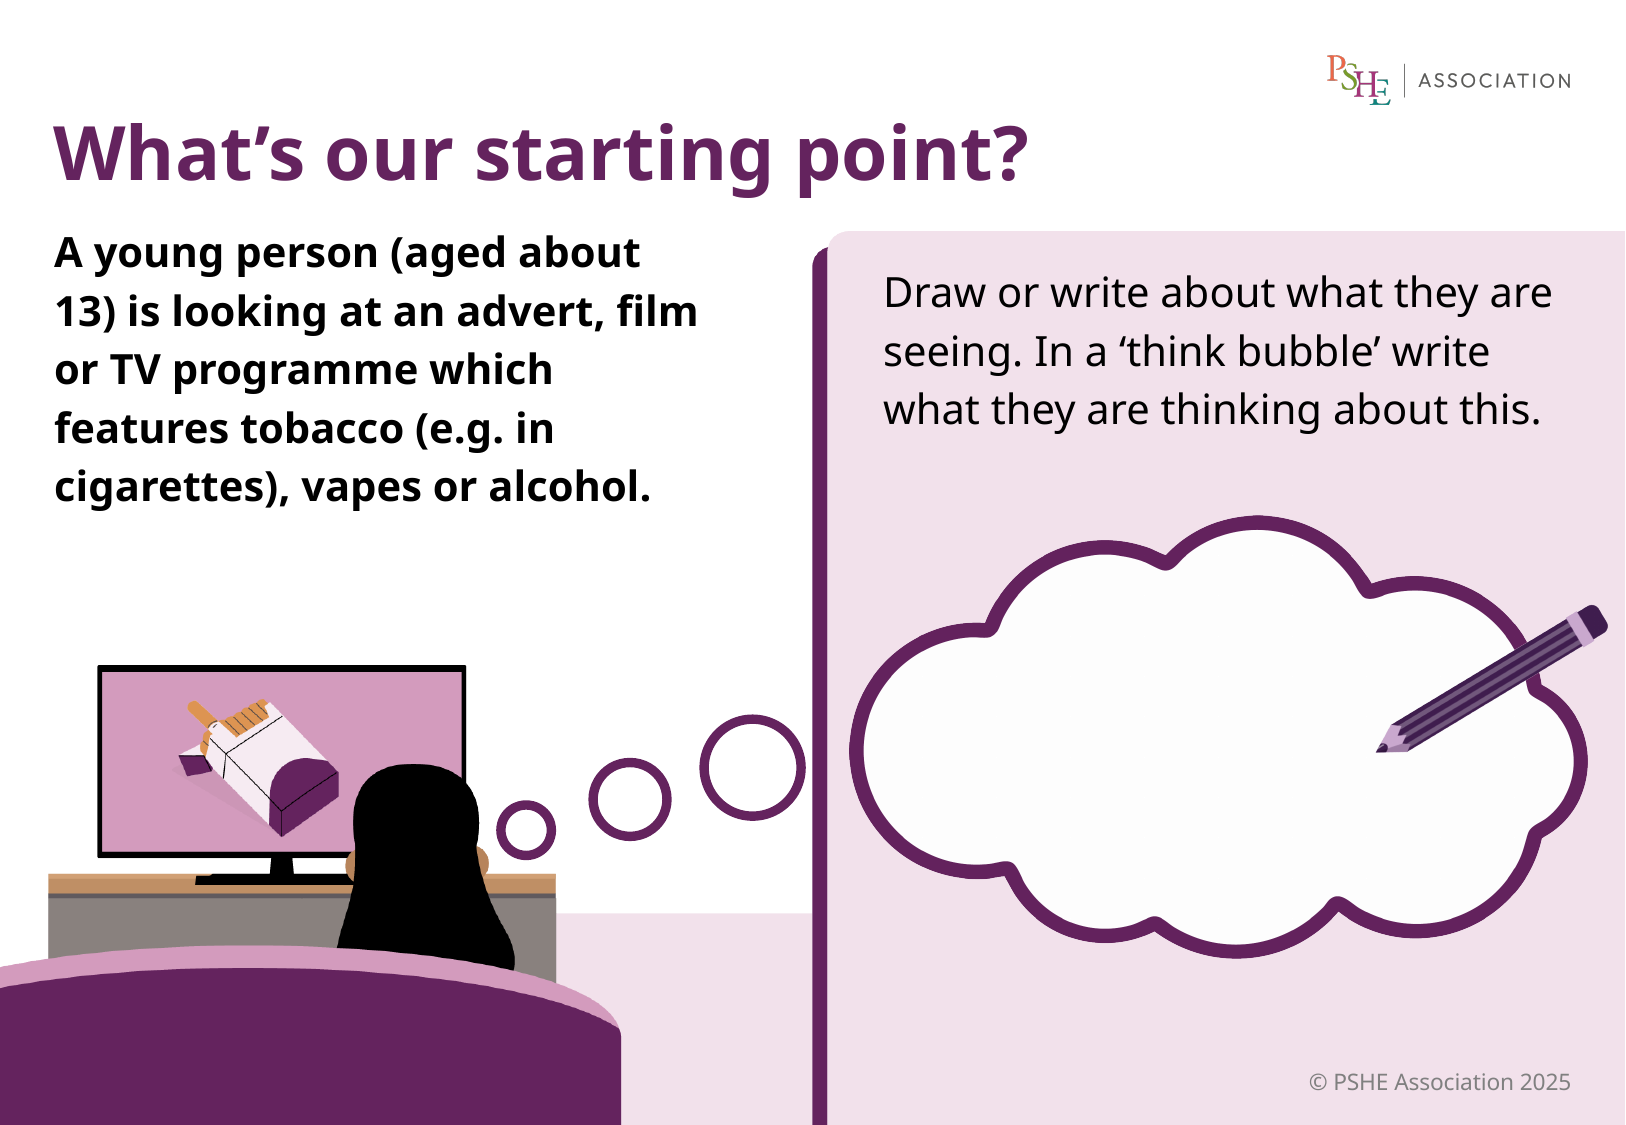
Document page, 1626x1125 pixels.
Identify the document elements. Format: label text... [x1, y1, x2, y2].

title What’s our starting point? [38, 89, 1310, 204]
picture [1327, 55, 1570, 105]
text_box A young person (aged about 13) is looking at an advert, film or TV programme which features tobacco (e.g. in cigarettes), vapes or alcohol. [39, 210, 722, 518]
picture [0, 231, 1625, 1125]
